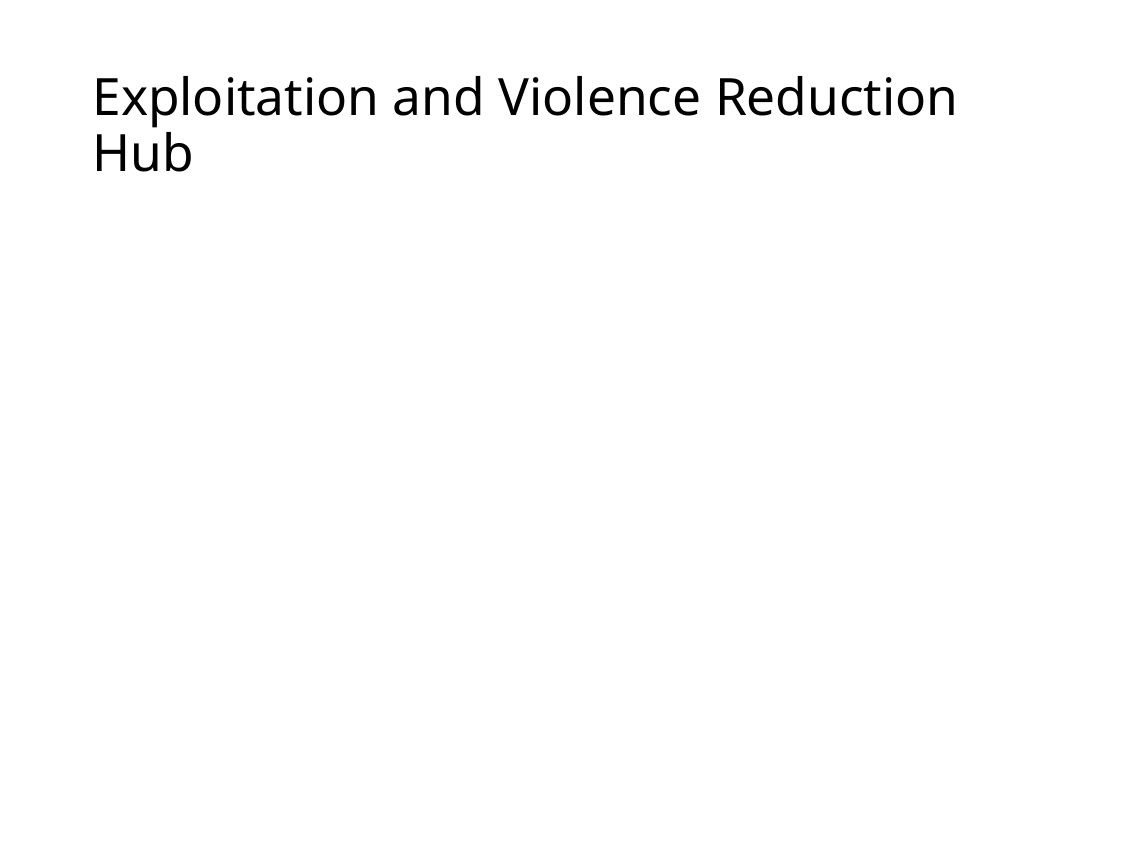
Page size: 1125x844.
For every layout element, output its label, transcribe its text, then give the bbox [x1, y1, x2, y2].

title Exploitation and Violence Reduction Hub [77, 44, 1048, 208]
